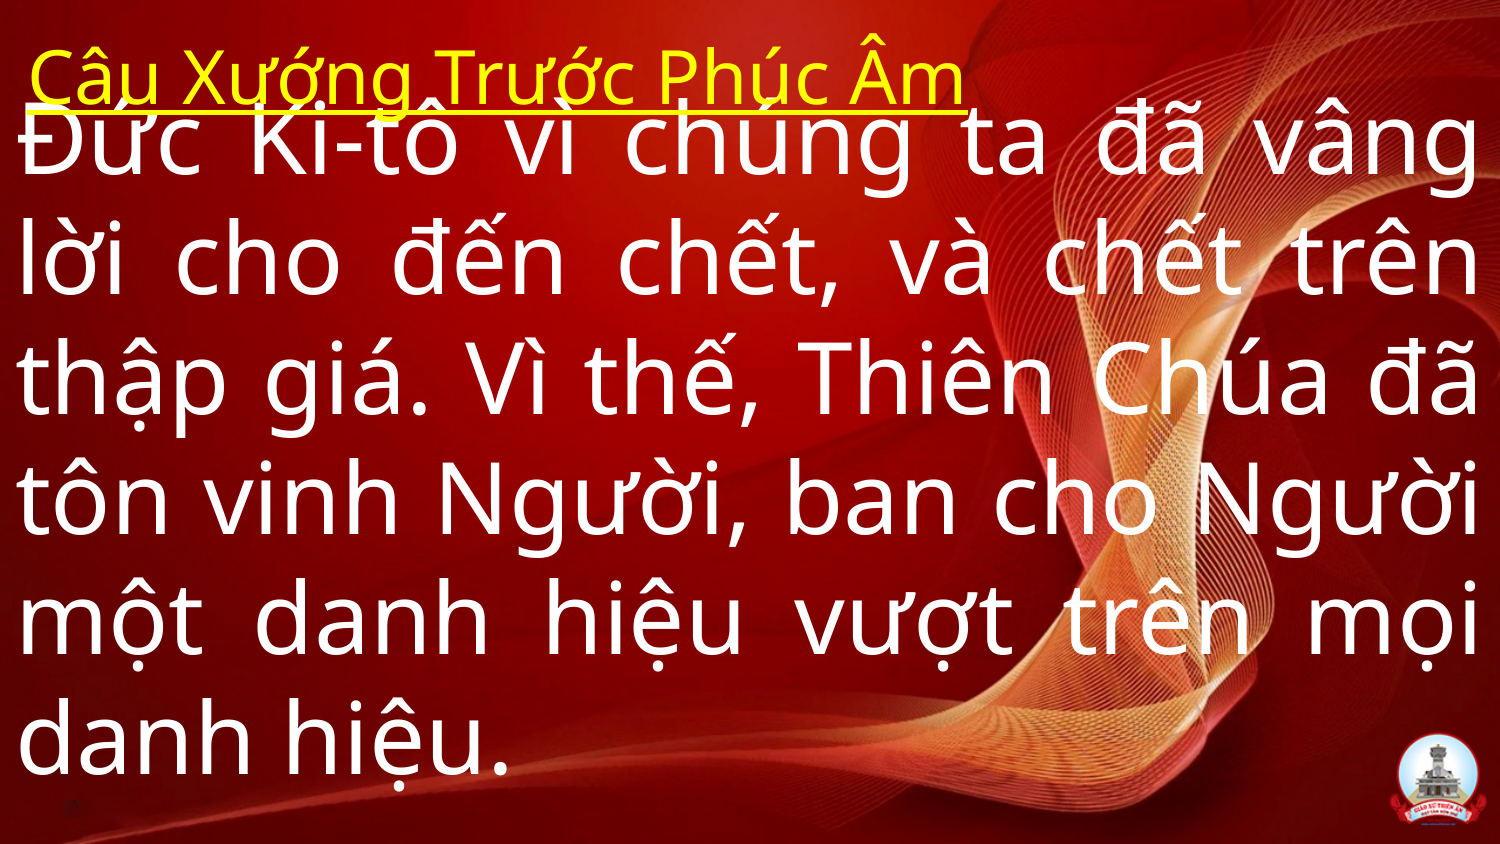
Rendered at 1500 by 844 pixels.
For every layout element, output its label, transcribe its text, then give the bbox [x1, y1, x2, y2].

picture [0, 0, 1500, 159]
text_box Câu Xướng Trước Phúc Âm [12, 21, 1075, 127]
picture [0, 710, 1500, 844]
title Đức Ki-tô vì chúng ta đã vâng lời cho đến chết, và chết trên thập giá. Vì thế, Thiên Chúa đã tôn vinh Người, ban cho Người một danh hiệu vượt trên mọi danh hiệu. [0, 159, 1500, 710]
